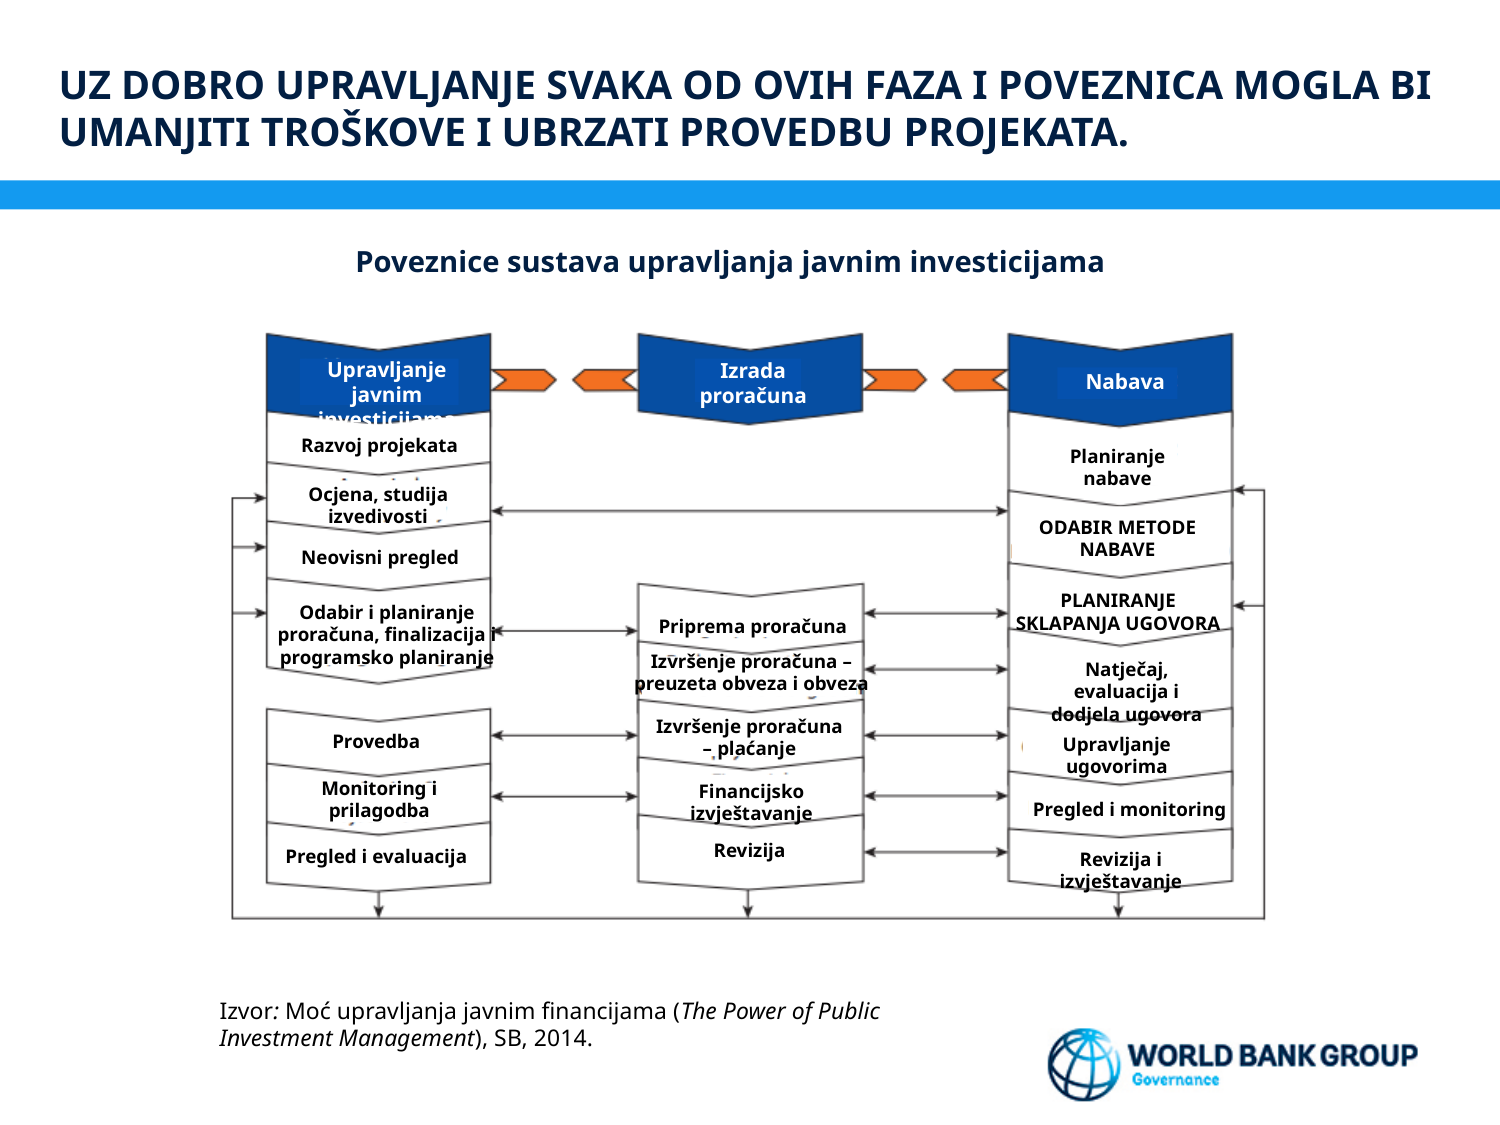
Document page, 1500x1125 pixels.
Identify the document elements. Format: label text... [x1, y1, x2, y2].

picture [1042, 1016, 1433, 1111]
picture [199, 312, 1306, 937]
text_box Izvor: Moć upravljanja javnim financijama (The Power of Public Investment Management), SB, 2014. [204, 988, 930, 1059]
title UZ DOBRO UPRAVLJANJE SVAKA OD OVIH FAZA I POVEZNICA MOGLA BI UMANJITI TROŠKOVE I UBRZATI PROVEDBU PROJEKATA. [58, 30, 1476, 156]
text_box Poveznice sustava upravljanja javnim investicijama [283, 235, 1178, 286]
